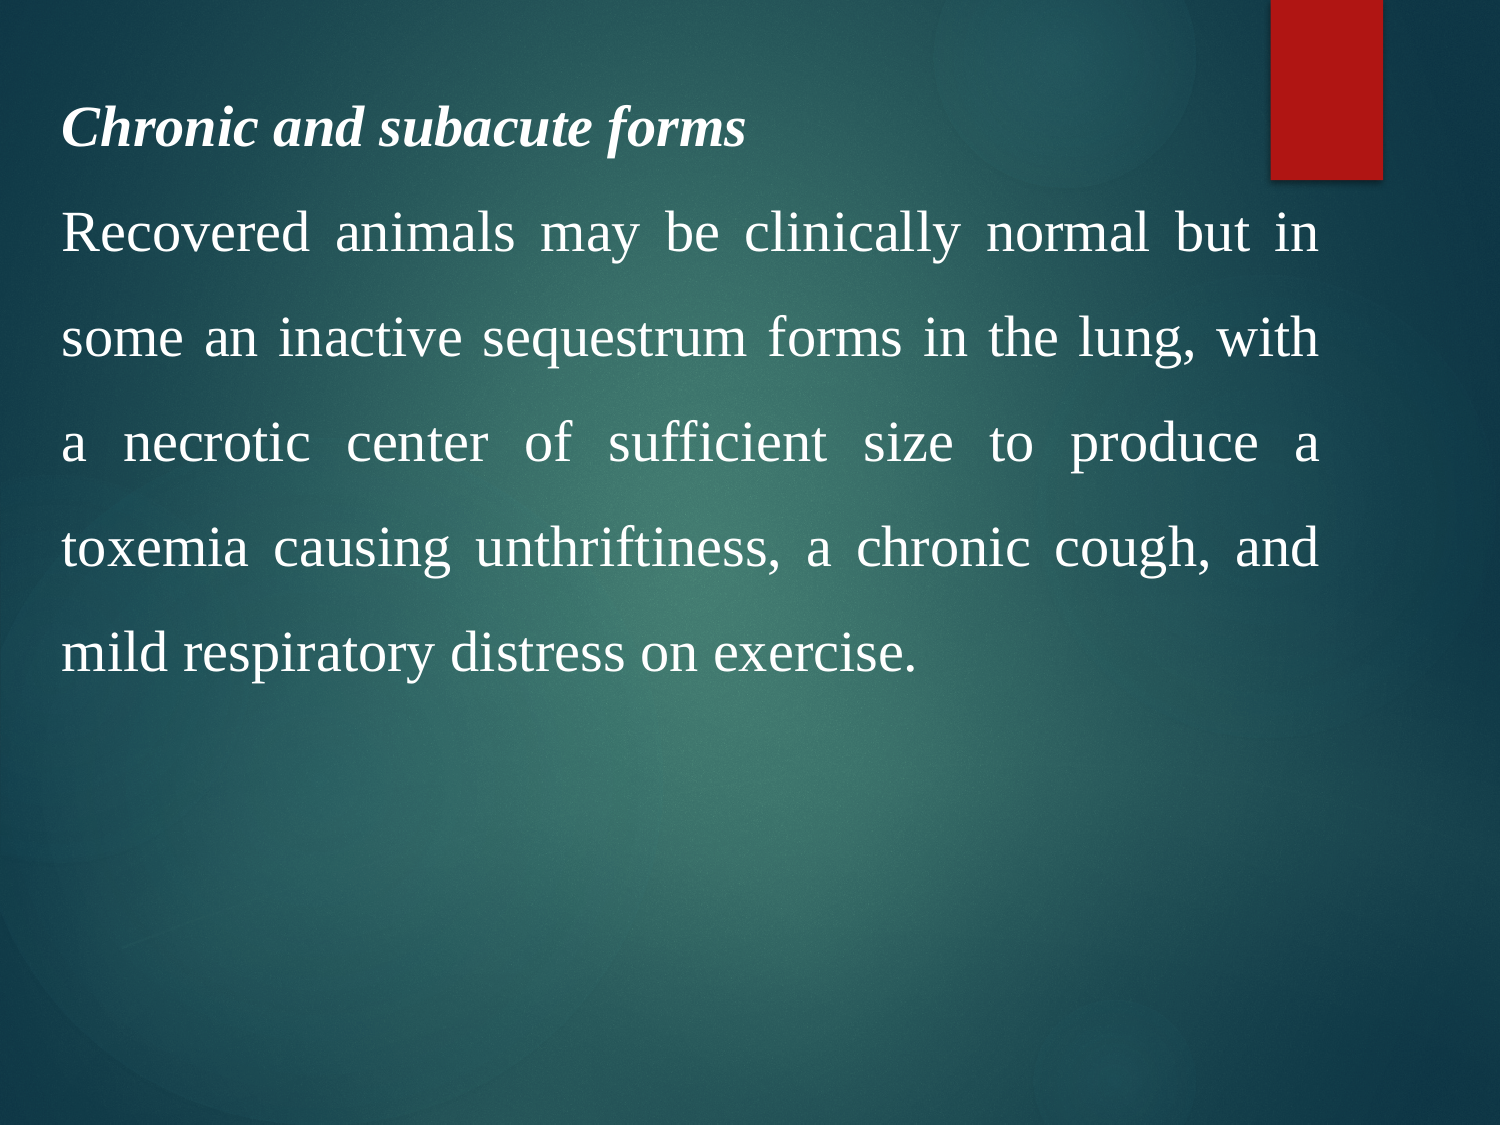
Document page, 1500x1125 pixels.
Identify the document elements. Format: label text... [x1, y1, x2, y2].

text_box Chronic and subacute forms Recovered animals may be clinically normal but in some an inactive sequestrum forms in the lung, with a necrotic center of sufficient size to produce a toxemia causing unthriftiness, a chronic cough, and mild respiratory distress on exercise. [46, 45, 1336, 691]
